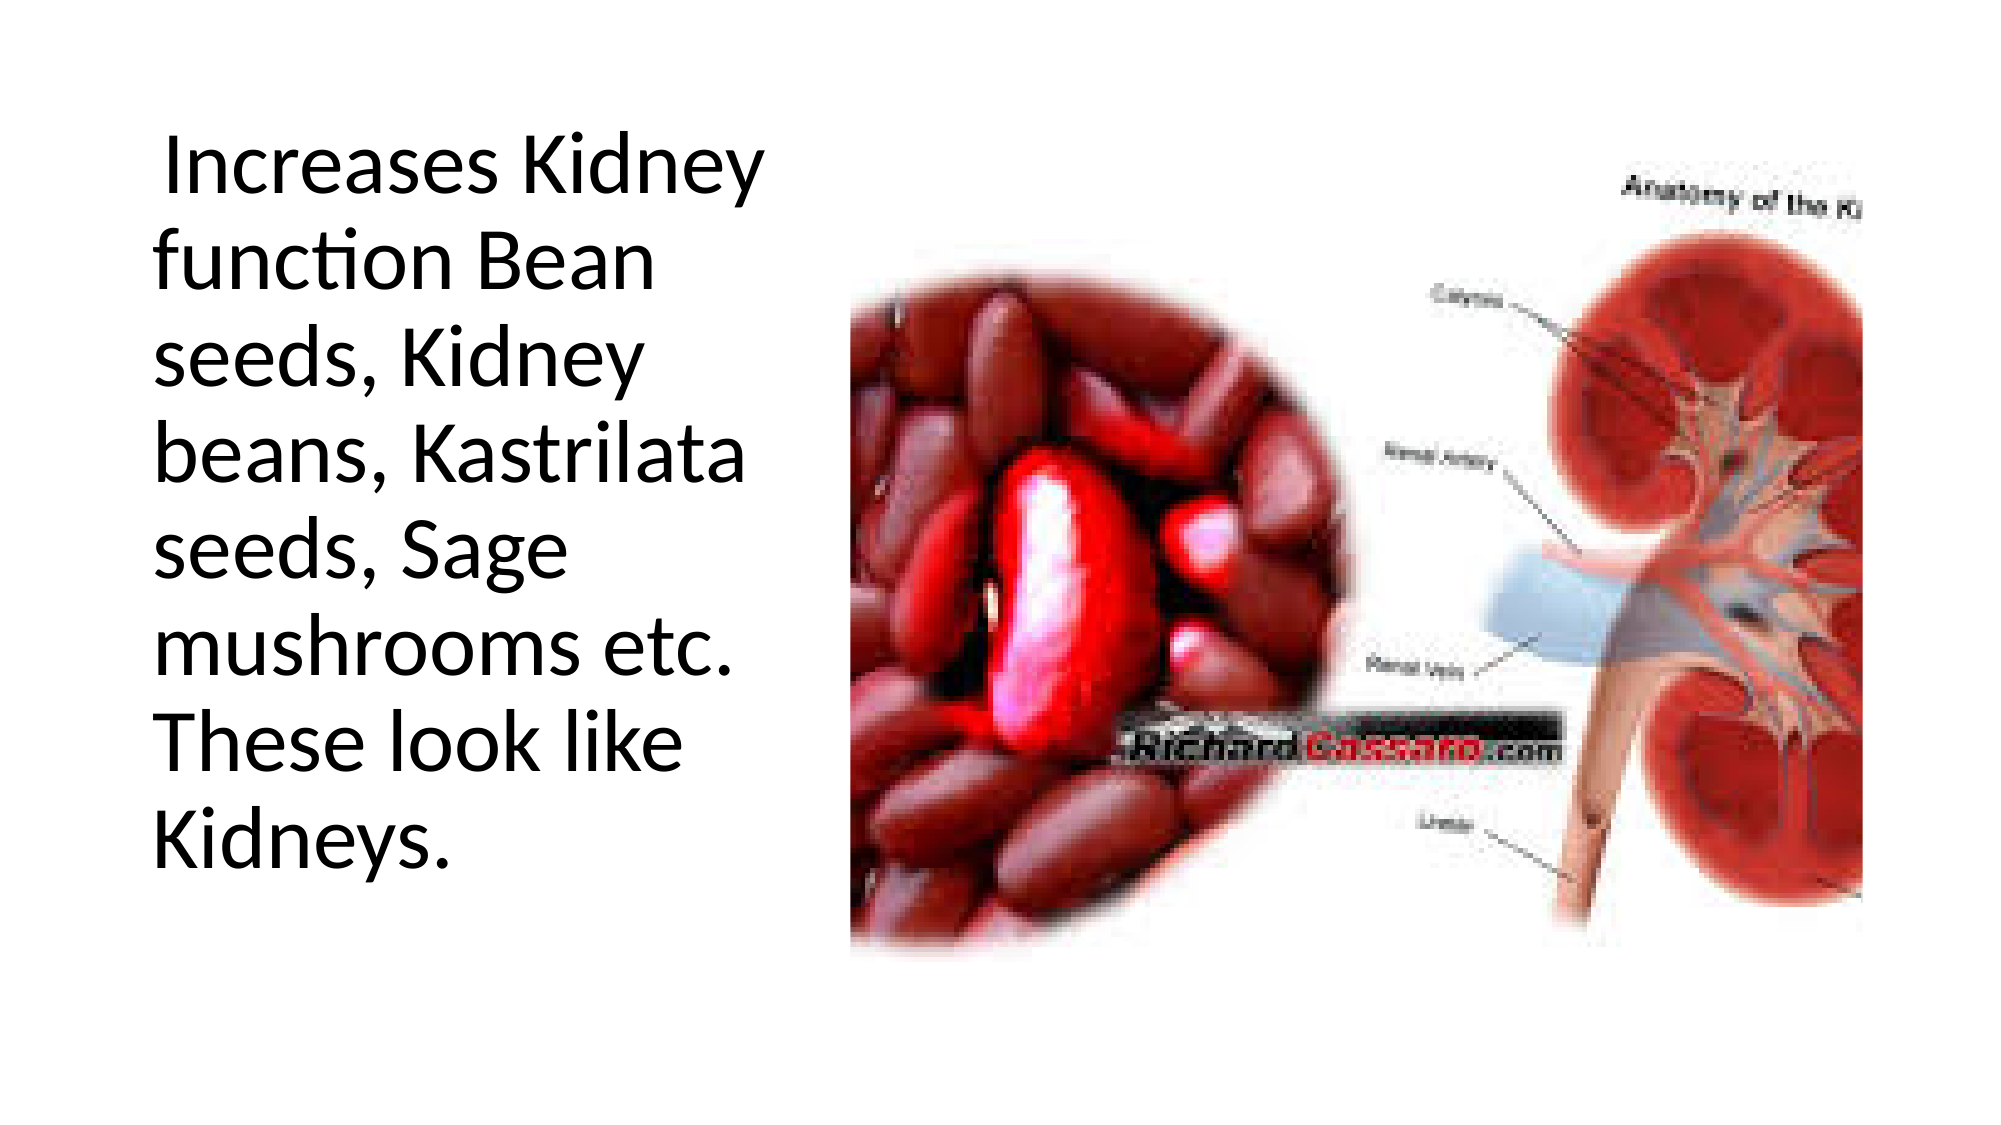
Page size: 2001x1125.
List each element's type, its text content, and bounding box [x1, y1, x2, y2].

picture [850, 161, 1863, 962]
list Increases Kidney function Bean seeds, Kidney beans, Kastrilata seeds, Sage mushrooms etc. These look like Kidneys. [137, 108, 783, 963]
